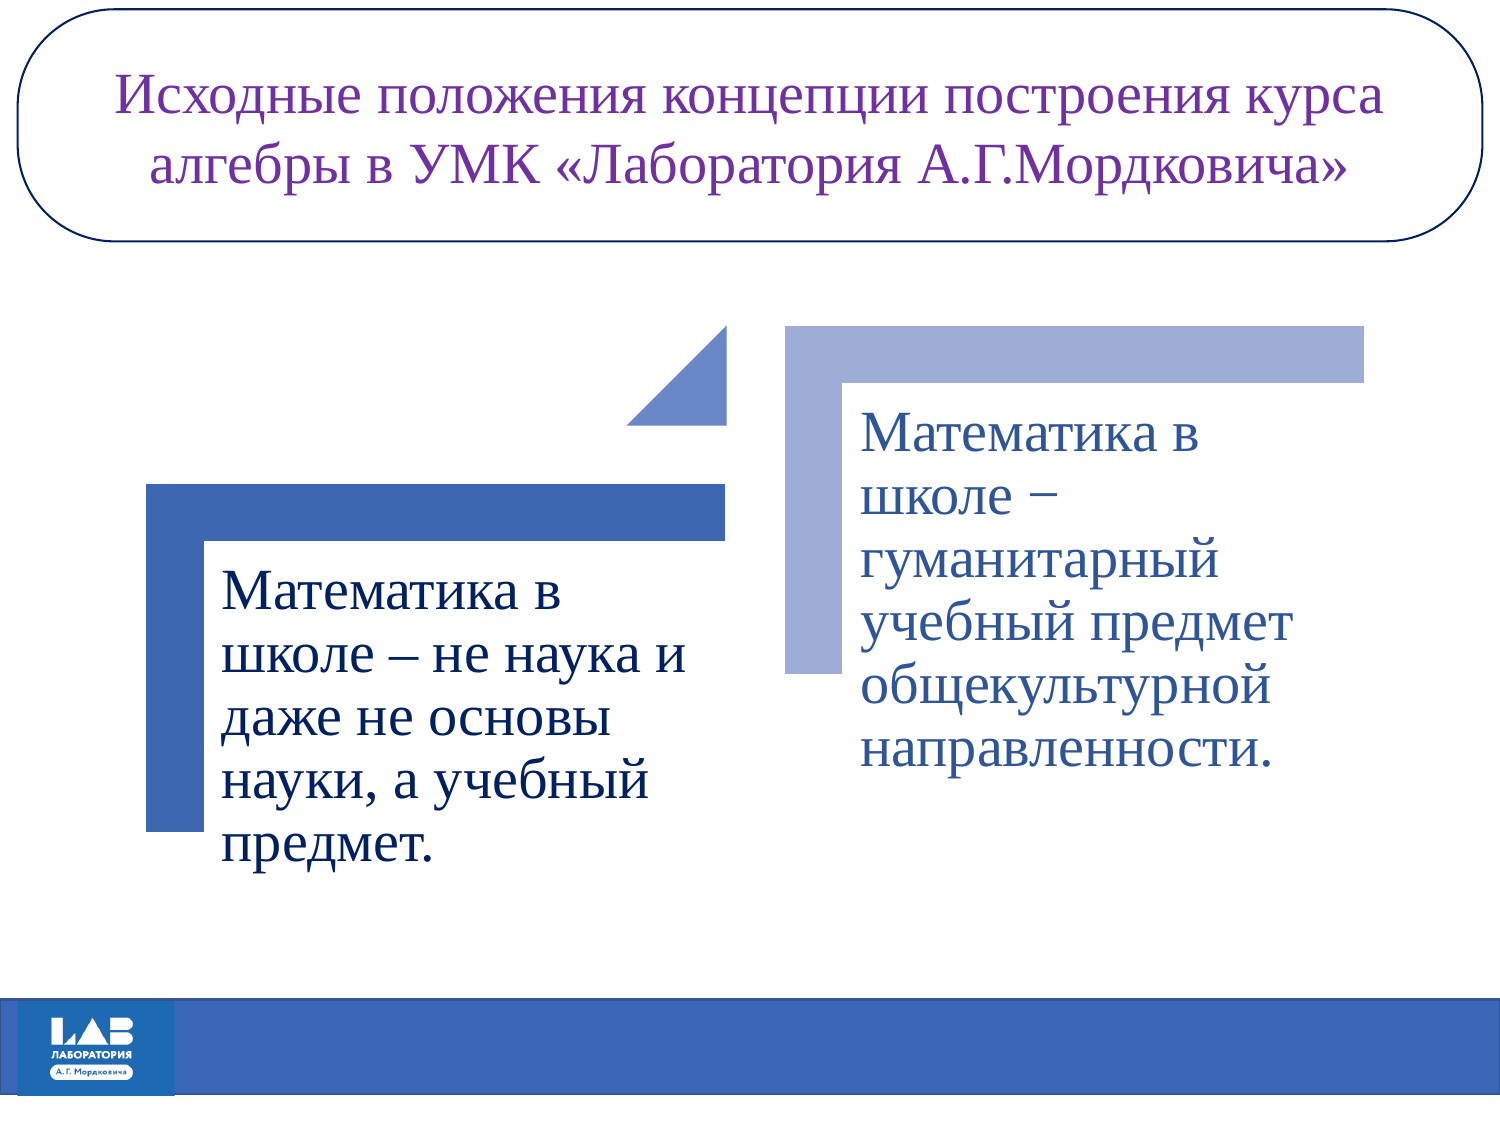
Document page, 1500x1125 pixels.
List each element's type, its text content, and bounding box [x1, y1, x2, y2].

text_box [41, 326, 1471, 999]
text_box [0, 999, 1500, 1096]
text_box Исходные положения концепции построения курса алгебры в УМК «Лаборатория А.Г.Мордковича» [16, 8, 1484, 243]
